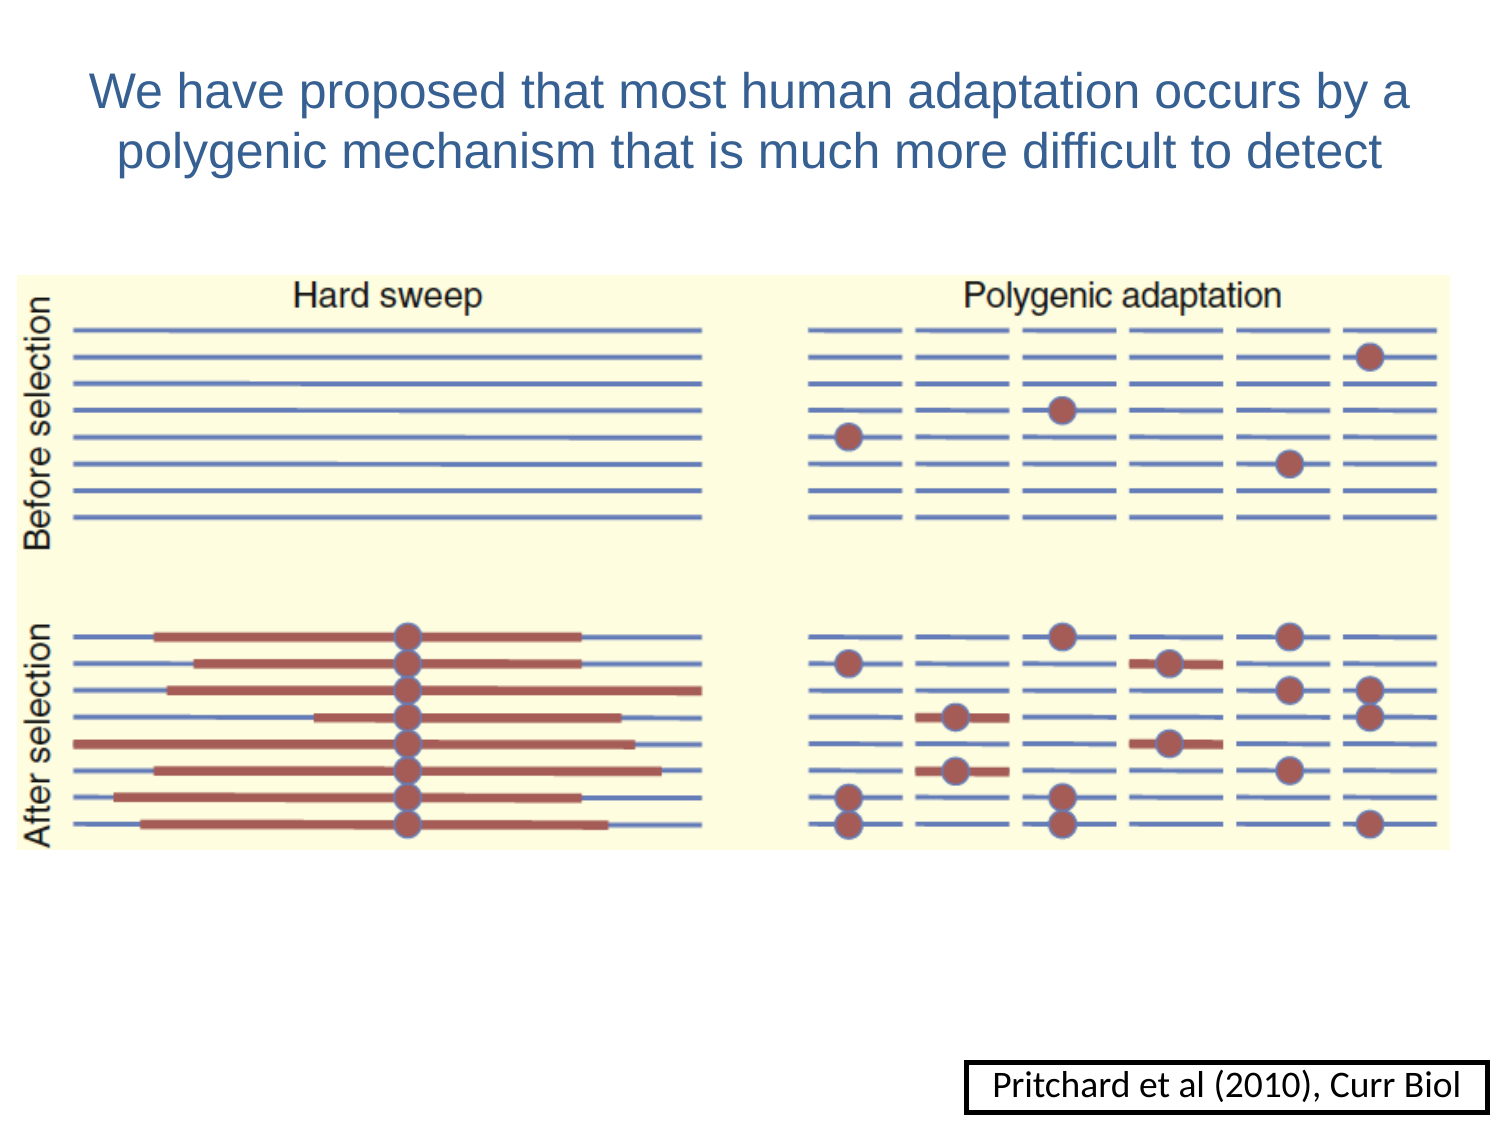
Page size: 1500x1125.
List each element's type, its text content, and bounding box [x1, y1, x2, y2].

picture [17, 275, 1451, 851]
text_box Pritchard et al (2010), Curr Biol [966, 1062, 1488, 1113]
title We have proposed that most human adaptation occurs by a polygenic mechanism that is much more difficult to detect [24, 50, 1475, 188]
